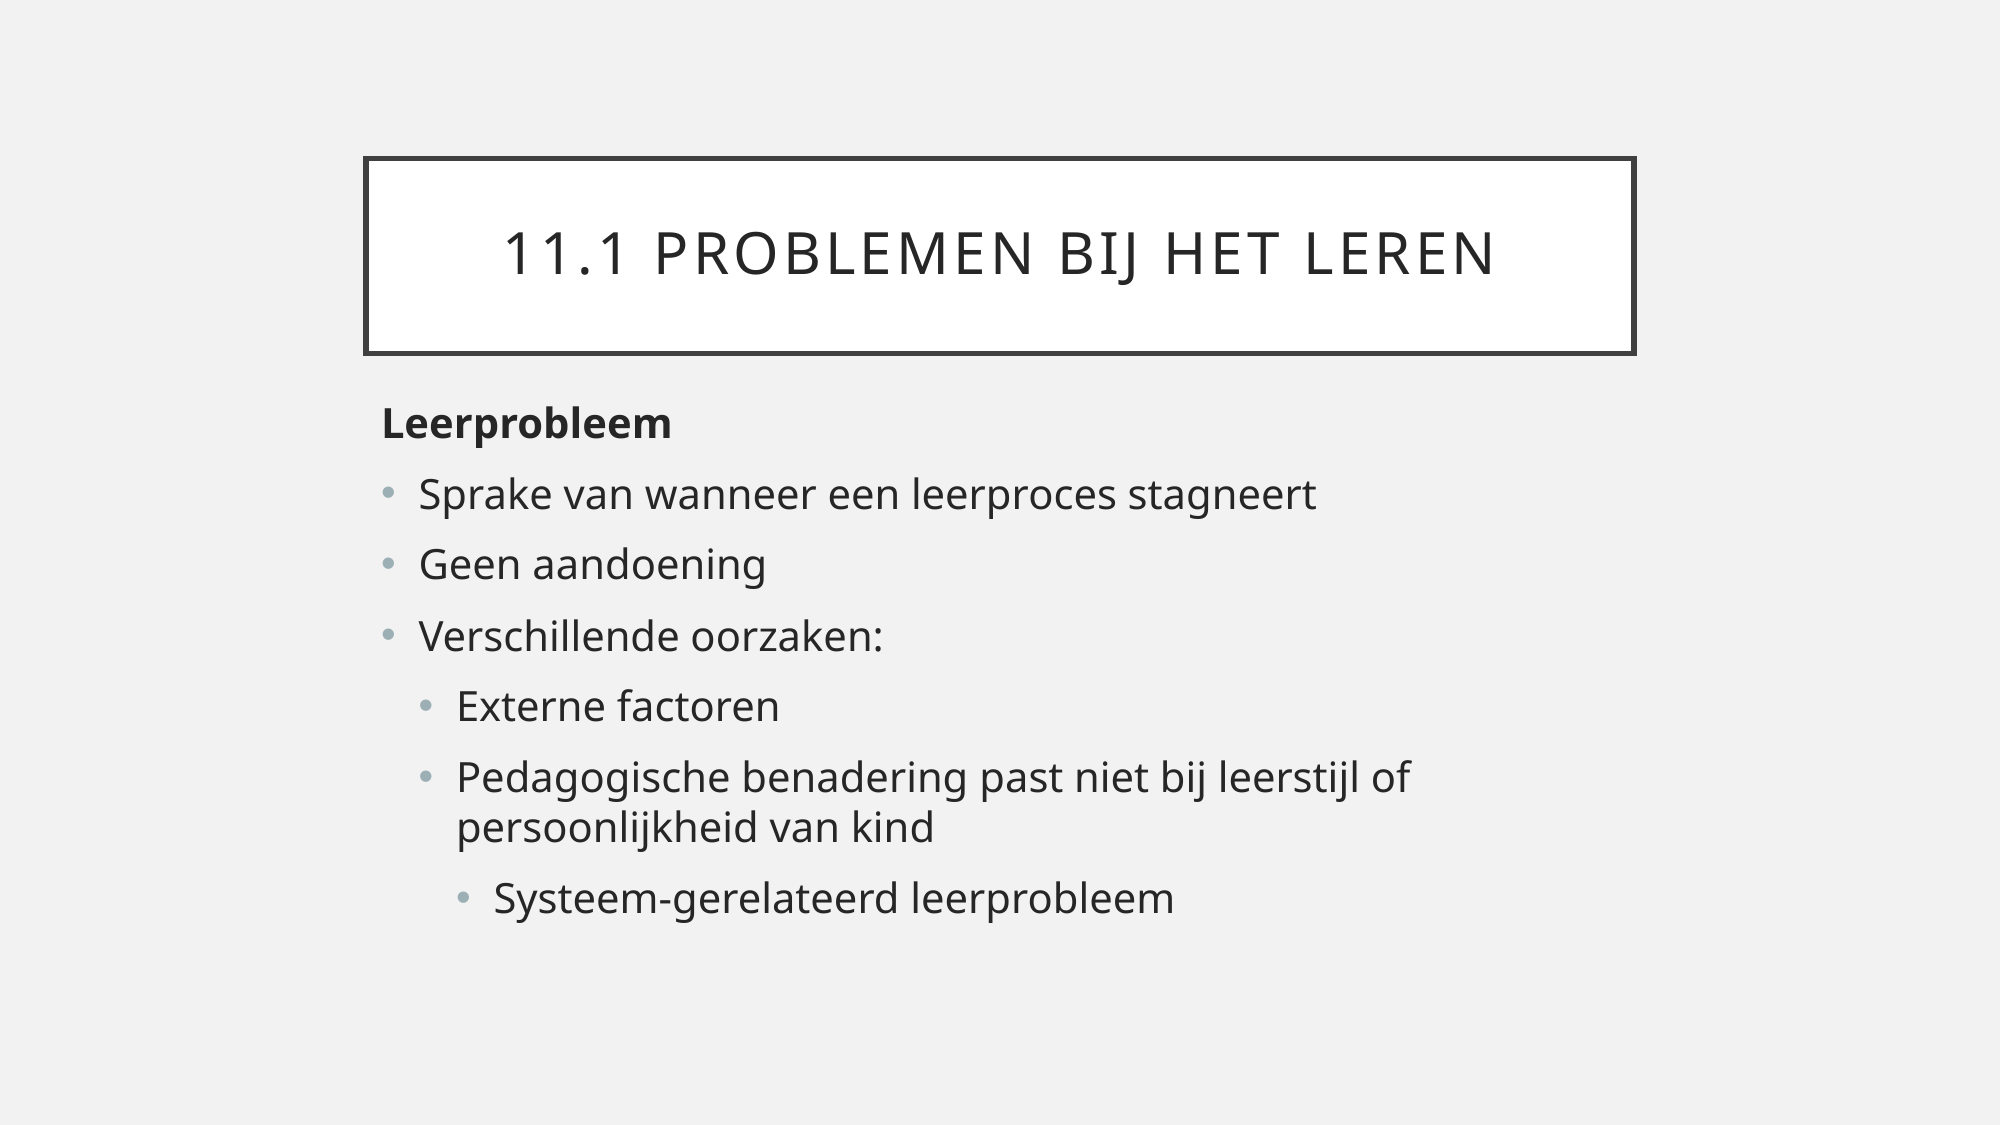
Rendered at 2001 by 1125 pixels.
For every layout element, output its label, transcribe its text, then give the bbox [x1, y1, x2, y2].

list Leerprobleem Sprake van wanneer een leerproces stagneert Geen aandoening Verschillende oorzaken: Externe factoren Pedagogische benadering past niet bij leerstijl of persoonlijkheid van kind Systeem-gerelateerd leerprobleem [366, 388, 1634, 1049]
title 11.1 Problemen bij het leren [363, 156, 1637, 356]
